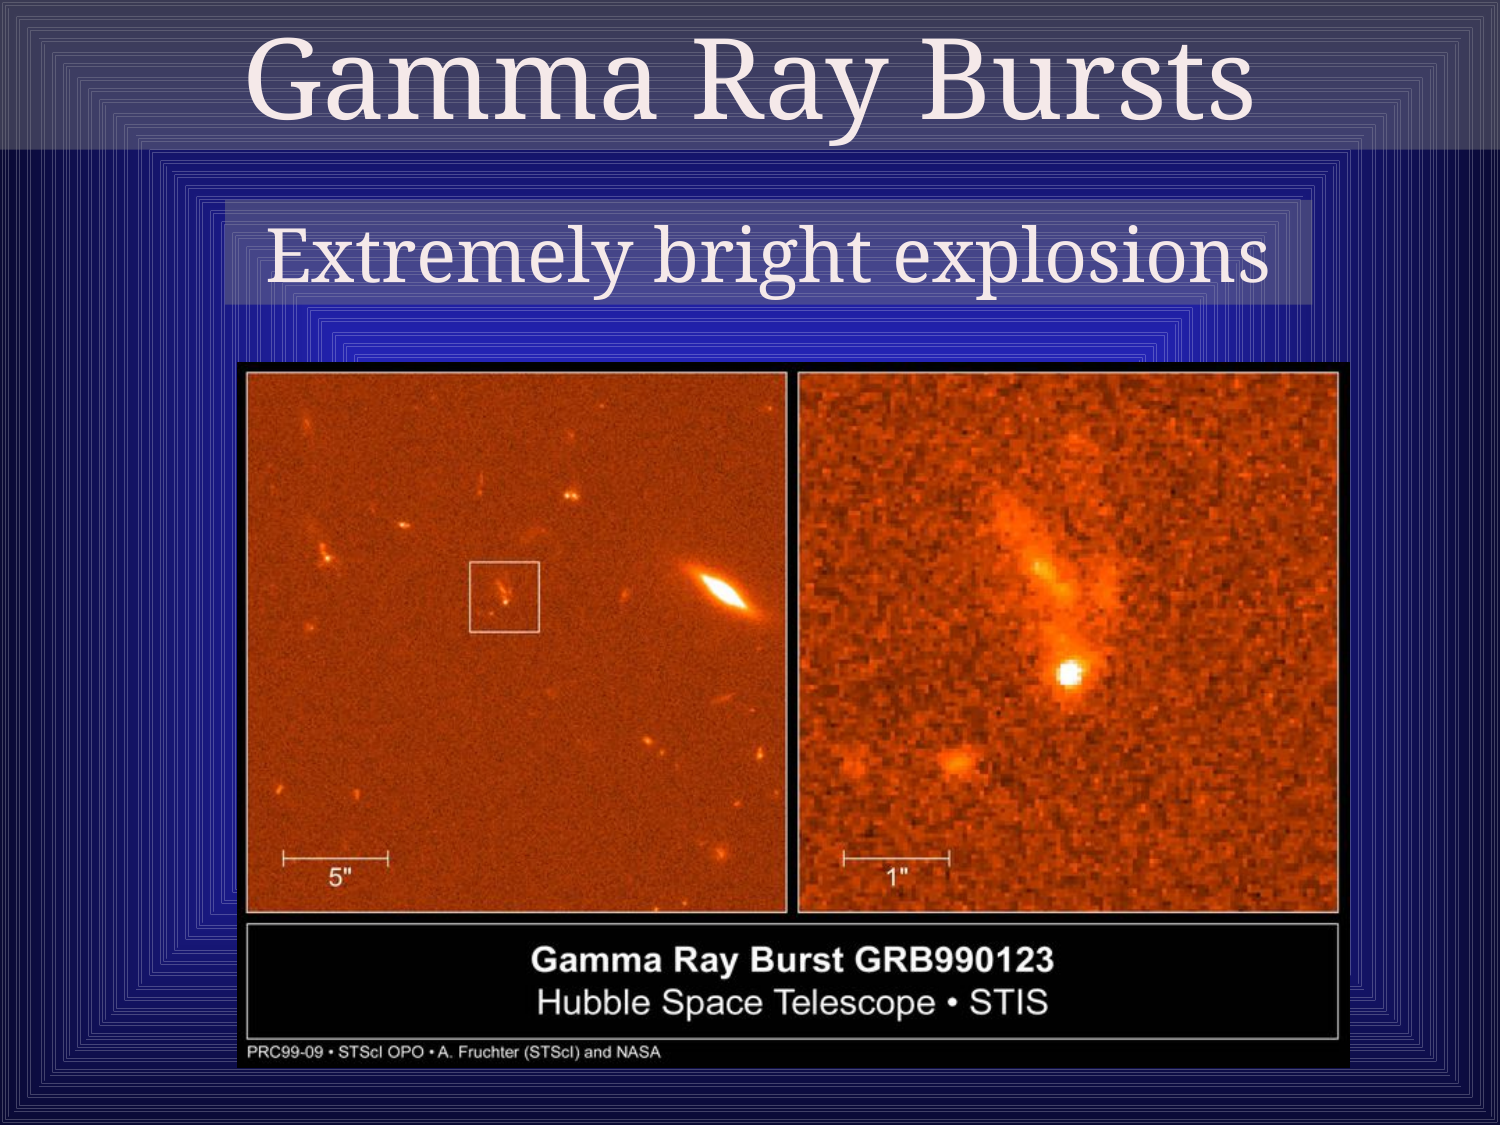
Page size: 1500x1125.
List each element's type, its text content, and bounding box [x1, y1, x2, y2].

text_box Extremely bright explosions [225, 199, 1313, 305]
picture [237, 362, 1351, 1068]
text_box Gamma Ray Bursts [0, 0, 1500, 150]
